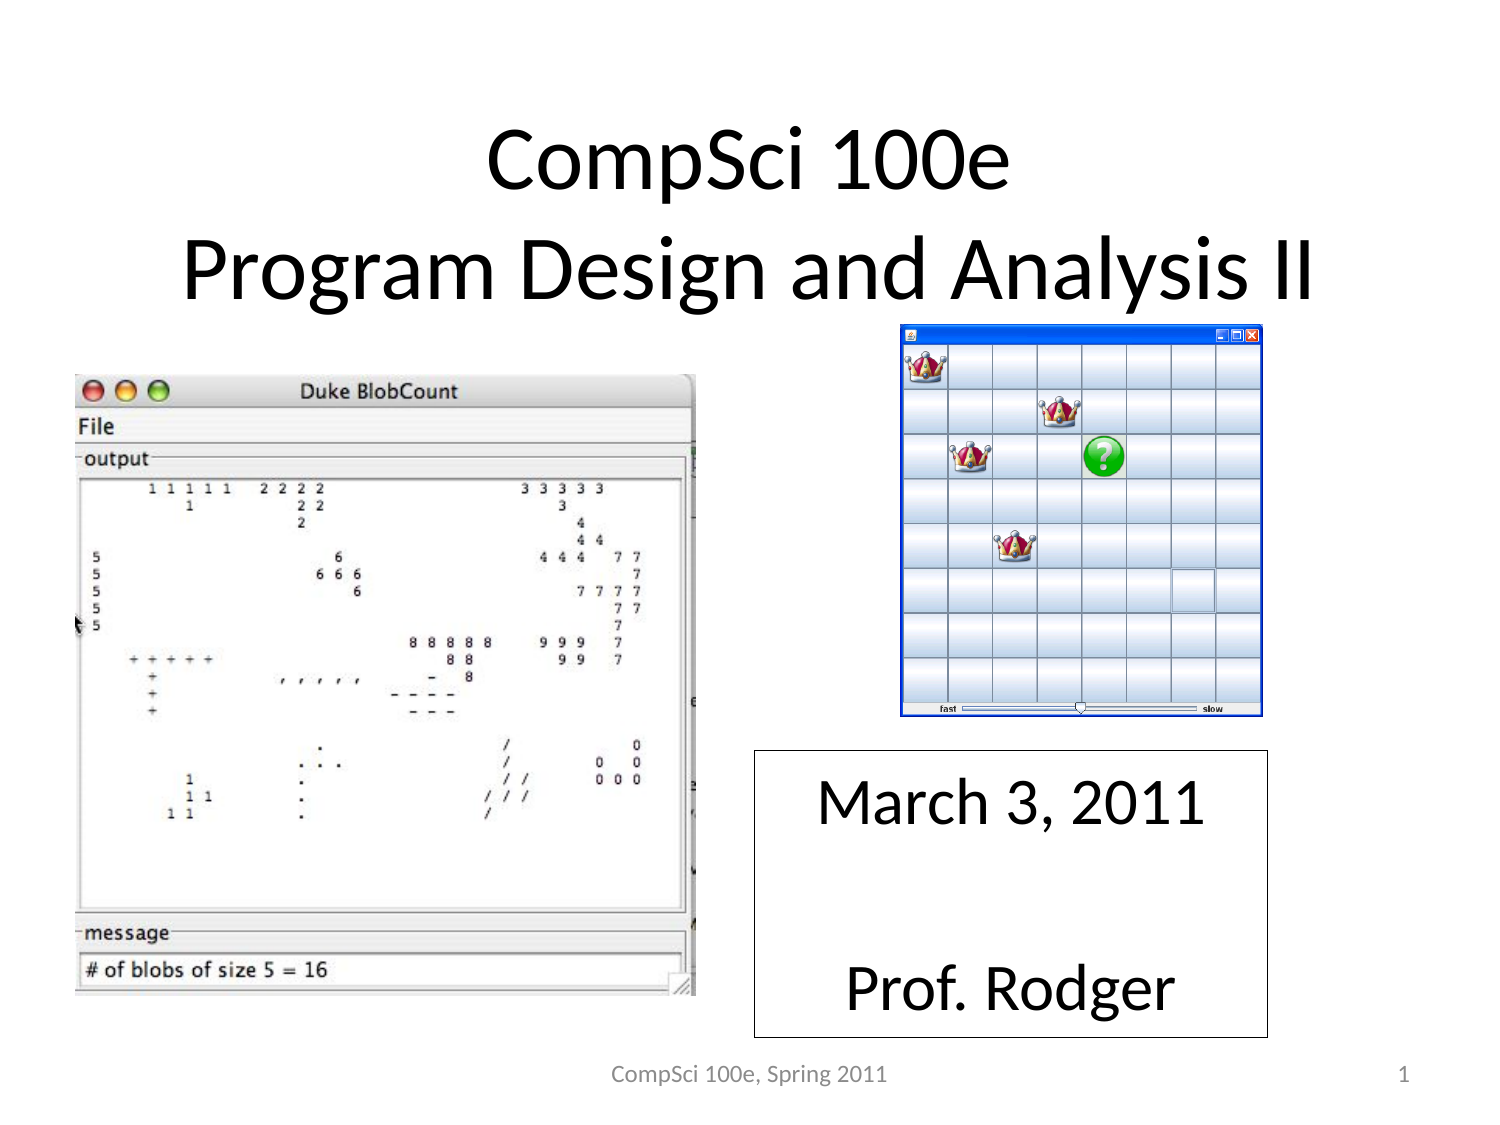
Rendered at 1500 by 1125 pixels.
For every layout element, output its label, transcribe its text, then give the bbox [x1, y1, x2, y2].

title CompSci 100e Program Design and Analysis II [112, 87, 1388, 329]
subtitle March 3, 2011 Prof. Rodger [754, 750, 1268, 1038]
slide_number 1 [1074, 1042, 1425, 1103]
footer CompSci 100e, Spring 2011 [512, 1042, 988, 1103]
picture [74, 374, 697, 997]
picture [899, 324, 1263, 717]
